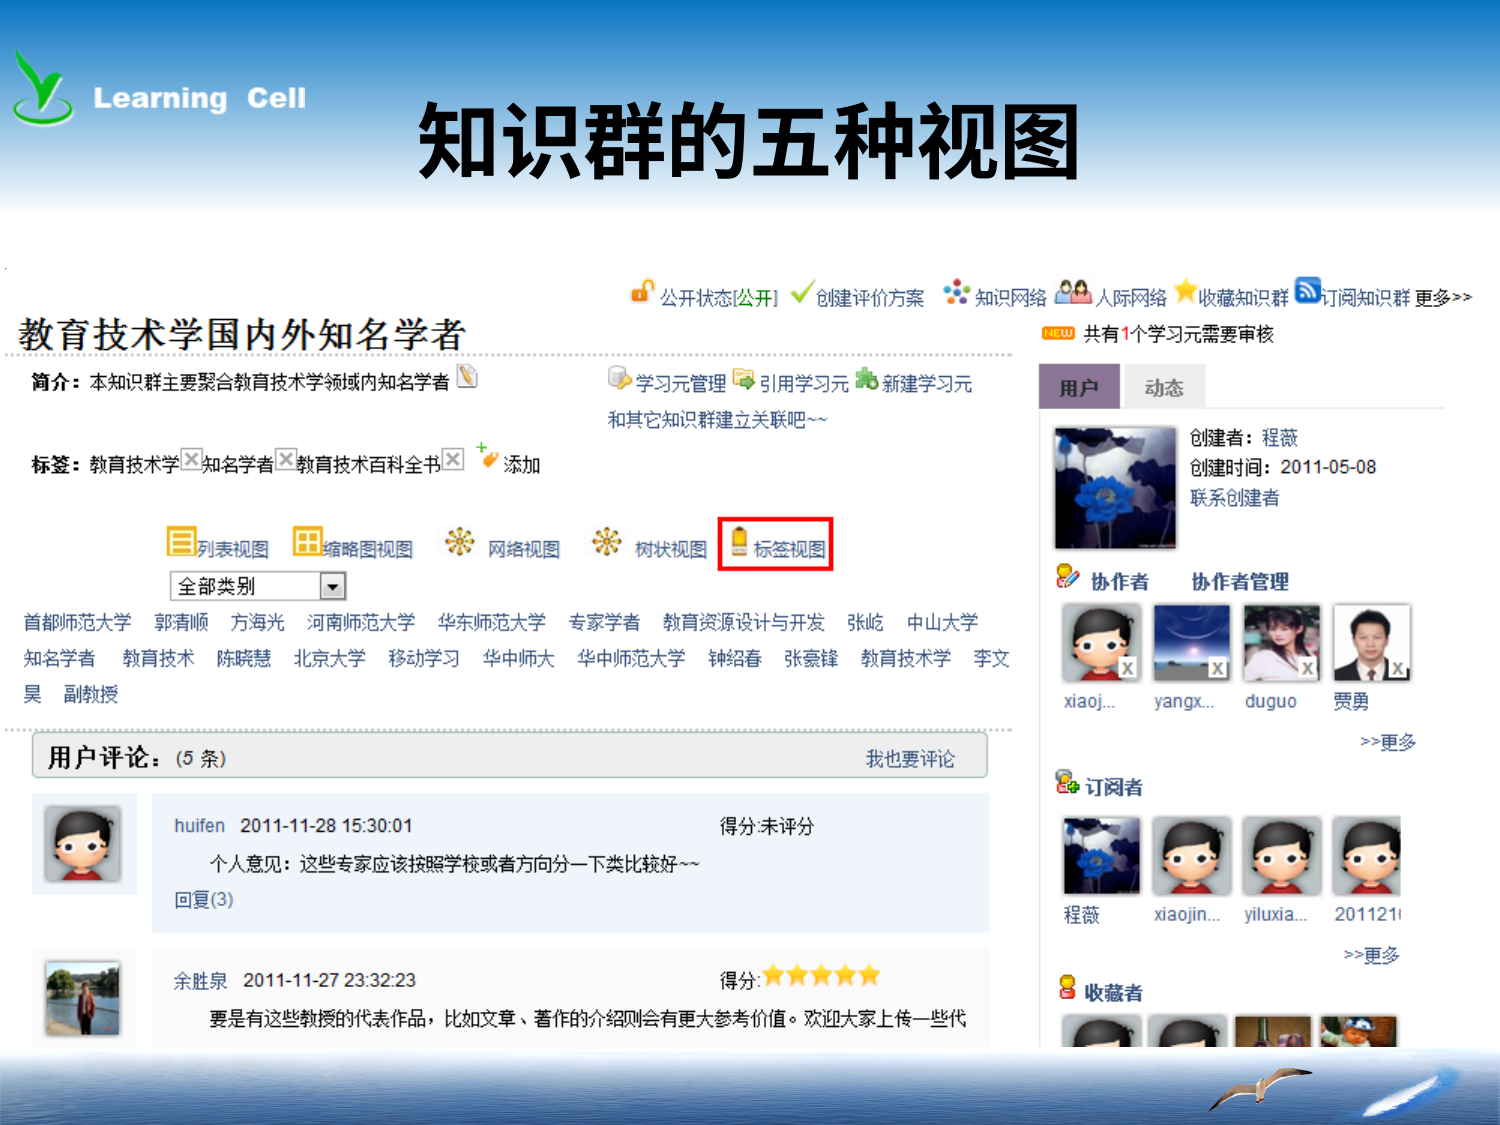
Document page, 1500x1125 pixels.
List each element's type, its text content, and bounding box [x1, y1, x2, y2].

picture [0, 268, 1500, 1125]
picture [12, 47, 75, 130]
title 知识群的五种视图 [75, 45, 1425, 233]
